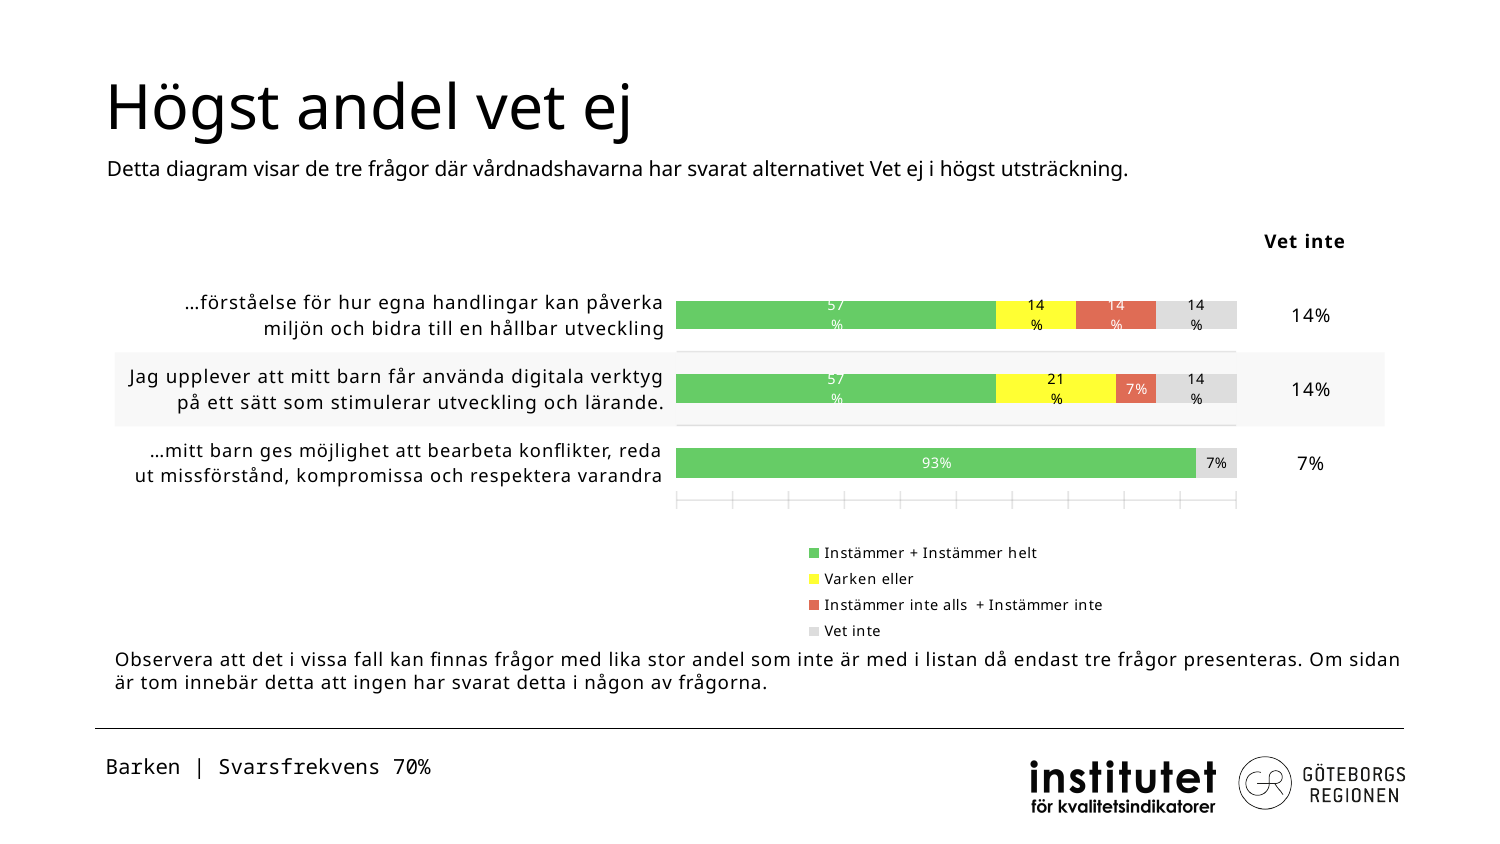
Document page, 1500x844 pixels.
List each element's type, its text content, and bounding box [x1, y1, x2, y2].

title Högst andel vet ej [90, 59, 1412, 149]
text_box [118, 590, 1382, 676]
text_box Observera att det i vissa fall kan finnas frågor med lika stor andel som inte är med i listan då endast tre frågor presenteras. Om sidan är tom innebär detta att ingen har svarat detta i någon av frågorna. [114, 648, 1412, 728]
picture [1029, 751, 1218, 818]
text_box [114, 204, 1385, 648]
text_box Detta diagram visar de tre frågor där vårdnadshavarna har svarat alternativet Vet ej i högst utsträckning. [92, 148, 1409, 188]
text_box Barken | Svarsfrekvens 70% [90, 746, 986, 787]
